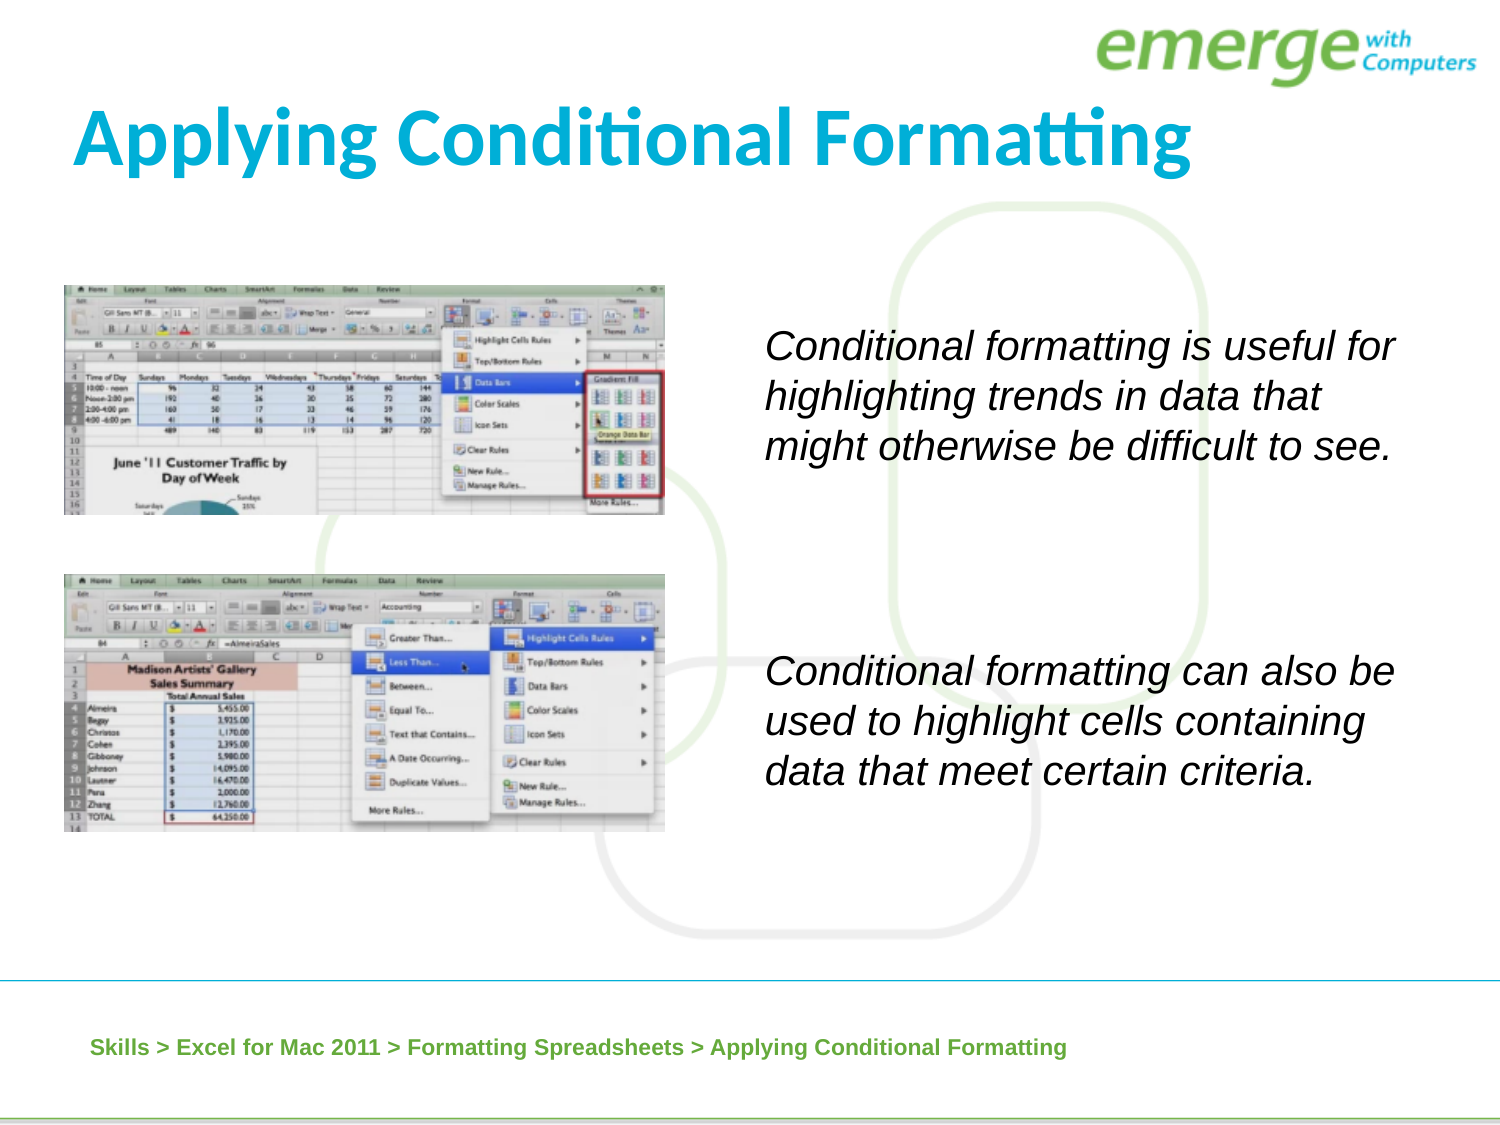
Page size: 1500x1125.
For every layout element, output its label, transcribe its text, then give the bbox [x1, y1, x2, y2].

picture [0, 982, 1500, 1125]
text_box Skills > Excel for Mac 2011 > Formatting Spreadsheets > Applying Conditional Formatting [74, 1025, 1500, 1075]
picture [1074, 0, 1500, 75]
title Applying Conditional Formatting [0, 75, 1500, 193]
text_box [63, 285, 665, 832]
picture [24, 193, 1500, 979]
text_box Conditional formatting is useful for highlighting trends in data that might otherwise be difficult to see. Conditional formatting can also be used to highlight cells containing data that meet certain criteria. [749, 311, 1425, 801]
